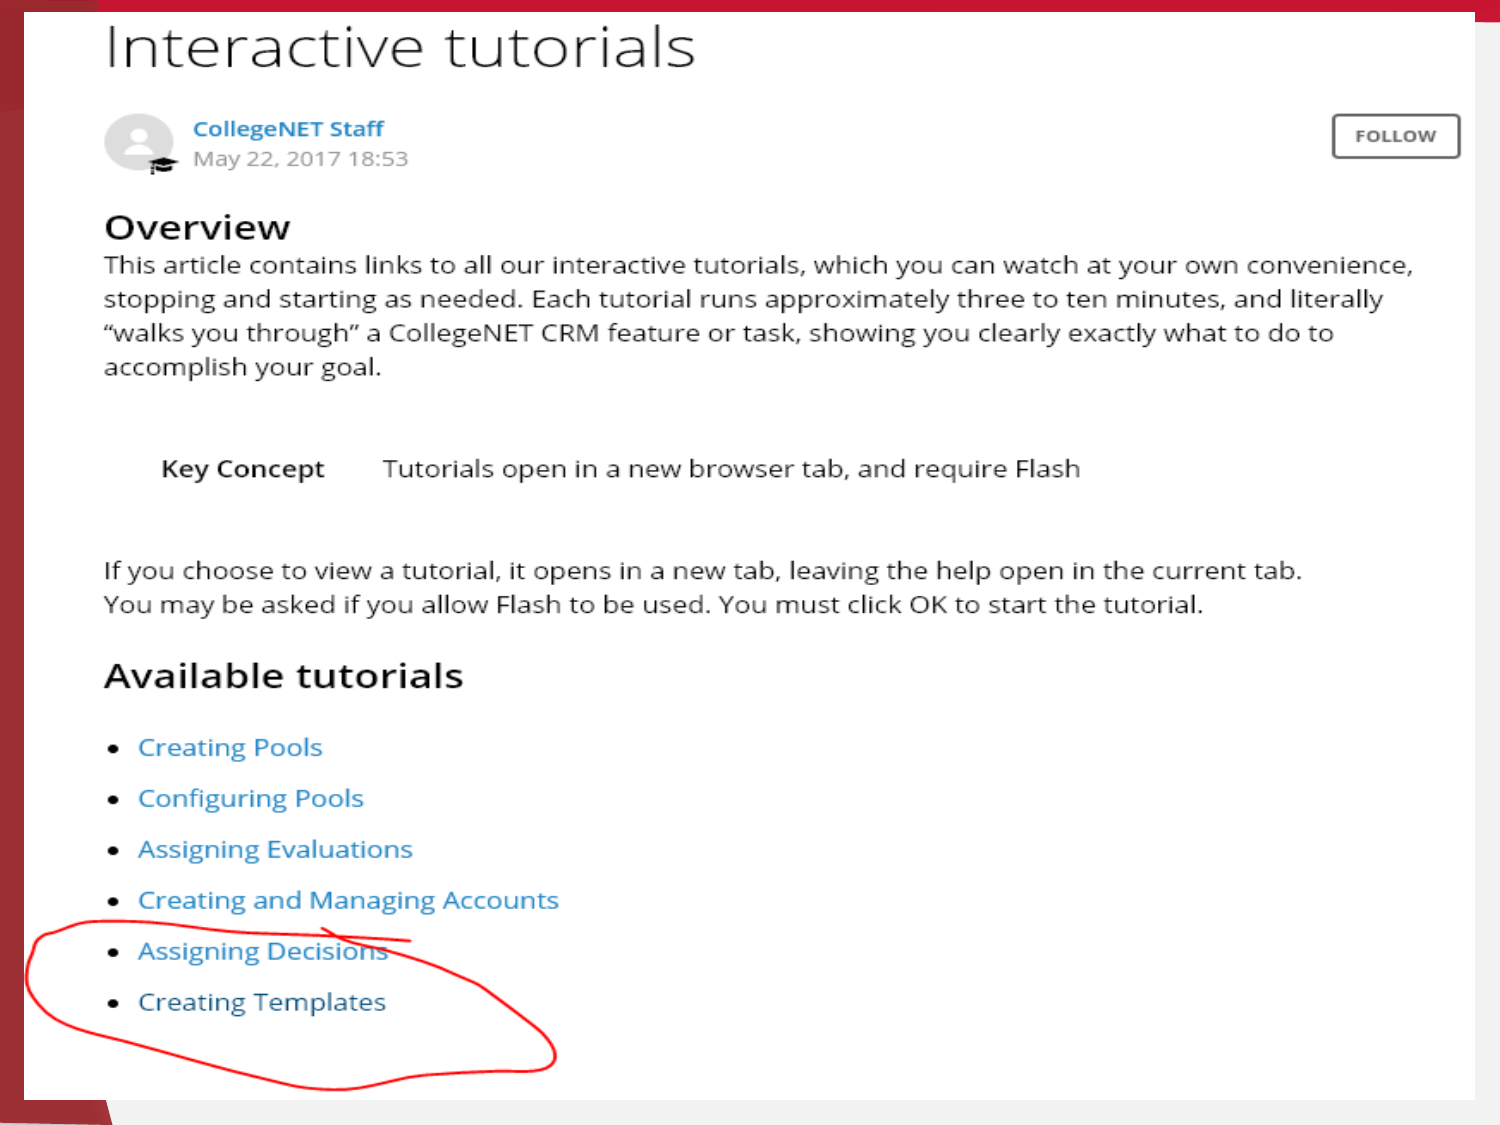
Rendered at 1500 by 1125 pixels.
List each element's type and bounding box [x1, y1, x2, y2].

list [24, 12, 1476, 1101]
